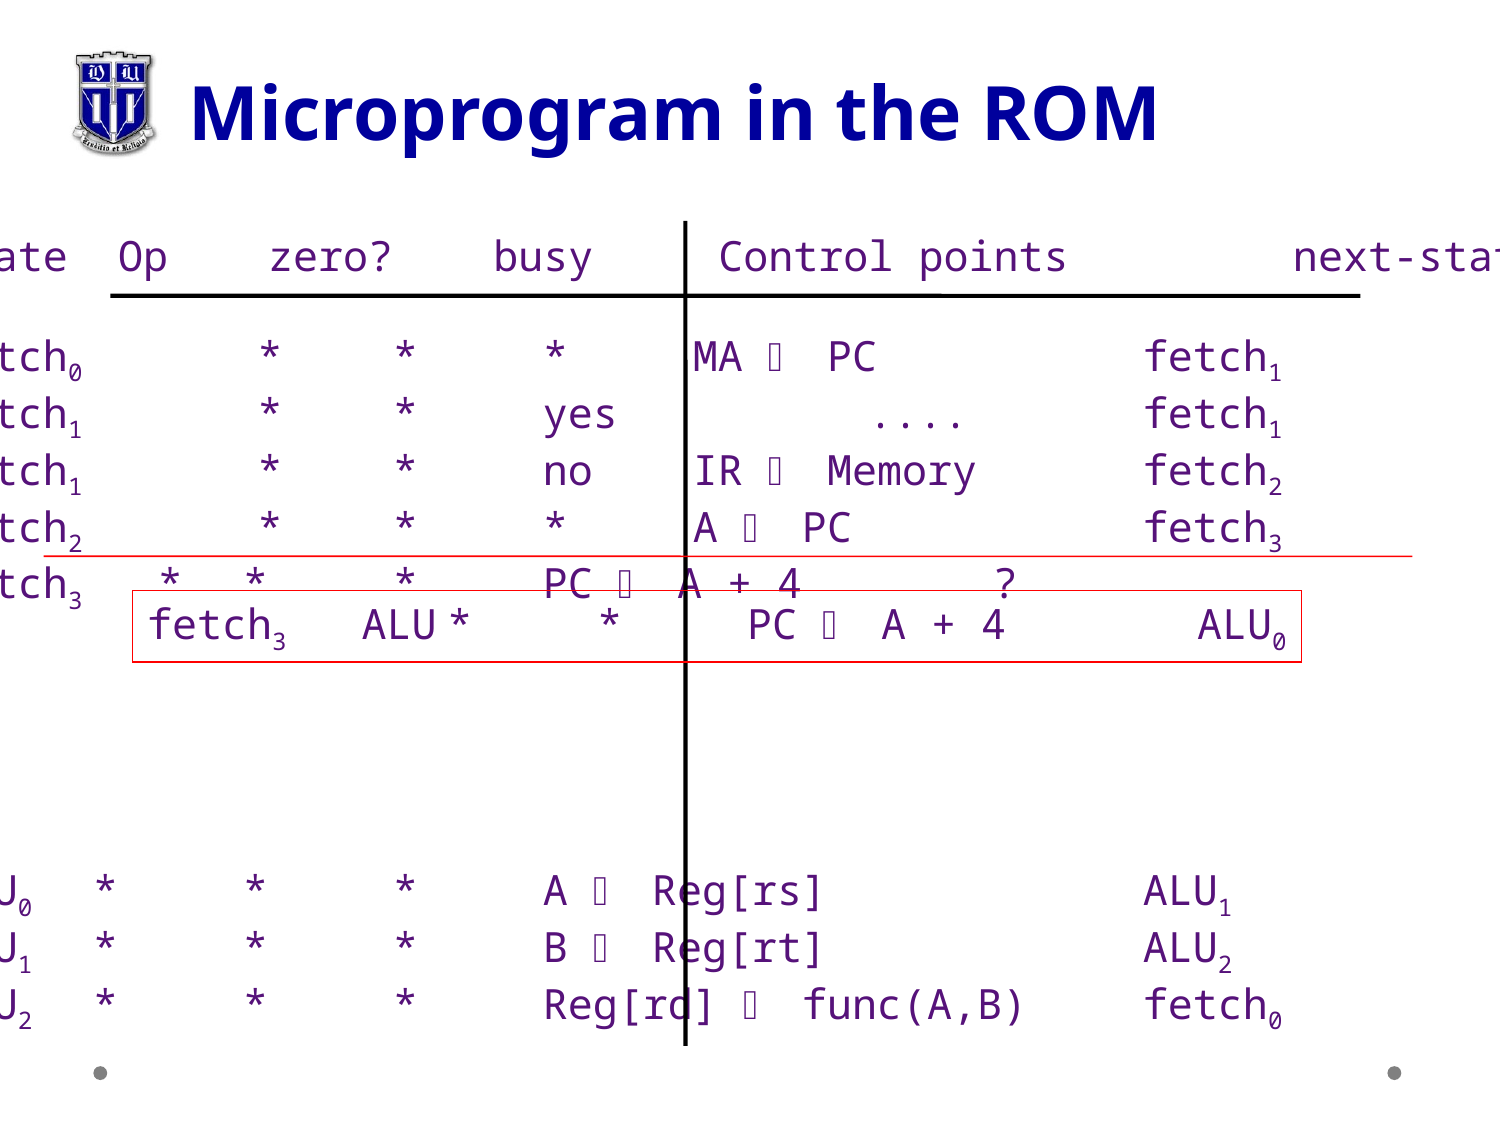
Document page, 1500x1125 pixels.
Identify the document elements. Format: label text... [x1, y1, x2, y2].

text_box State Op zero? busy Control points next-state fetch0 * * * MA  PC fetch1 fetch1 * * yes .... fetch1 fetch1 * * no IR  Memory fetch2 fetch2 * * * A  PC fetch3 fetch3 * * * PC  A + 4 ? ALU0 * * * A  Reg[rs] ALU1 ALU1 * * * B  Reg[rt] ALU2 ALU2 * * * Reg[rd]  func(A,B) fetch0 [686, 222, 1500, 1042]
picture [62, 45, 163, 161]
text_box Microprogram in the ROM [173, 24, 1475, 163]
text_box fetch3 ALU * * PC  A + 4 ALU0 [132, 590, 1302, 663]
text_box State Op zero? busy Control points next-state fetch0 * * * MA  PC fetch1 fetch1 * * yes .... fetch1 fetch1 * * no IR  Memory fetch2 fetch2 * * * A  PC fetch3 fetch3 * * * PC  A + 4 ? ALU0 * * * A  Reg[rs] ALU1 ALU1 * * * B  Reg[rt] ALU2 ALU2 * * * Reg[rd]  func(A,B) fetch0 [0, 222, 685, 1042]
